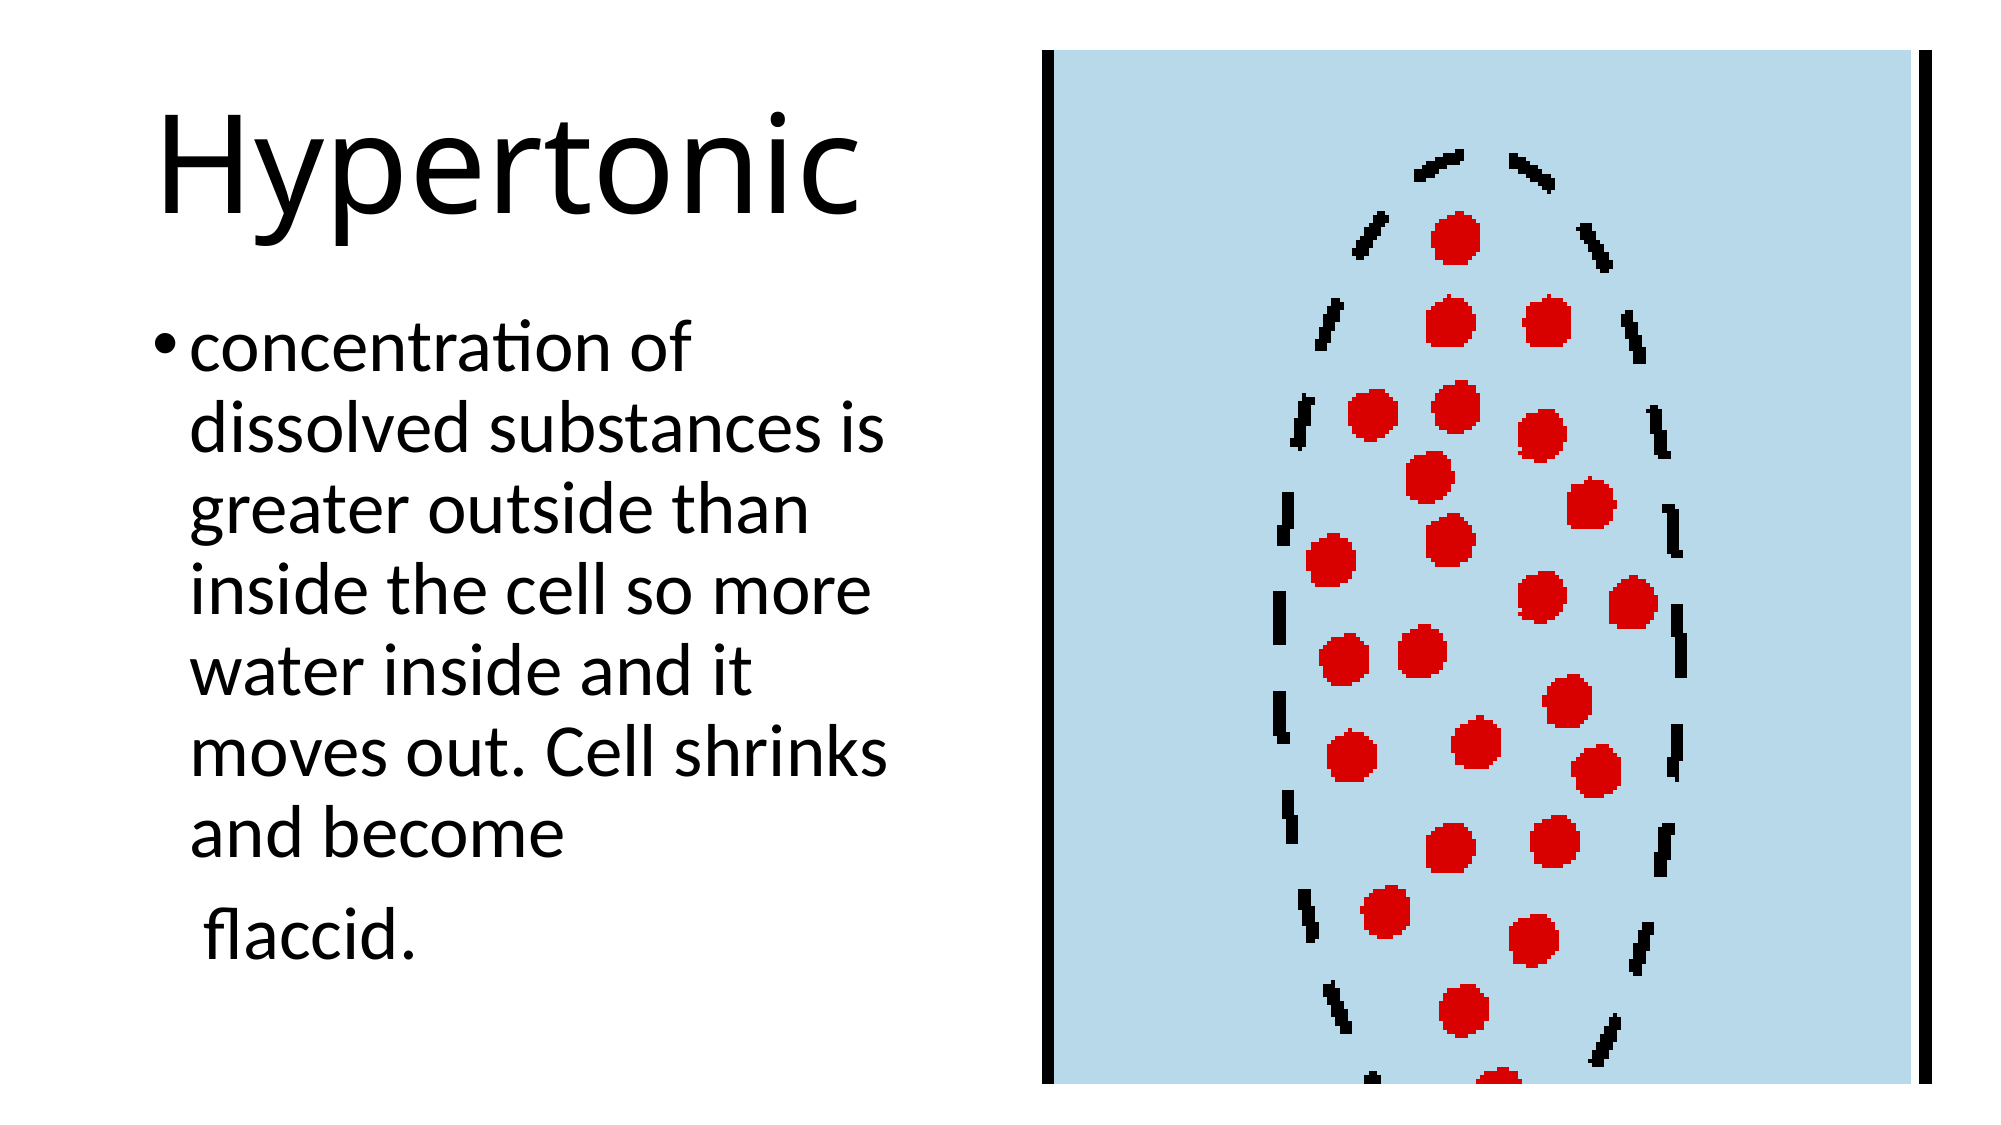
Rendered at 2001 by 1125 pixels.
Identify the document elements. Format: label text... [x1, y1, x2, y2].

title Hypertonic [137, 59, 1042, 278]
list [1042, 50, 1932, 1084]
list concentration of dissolved substances is greater outside than inside the cell so more water inside and it moves out. Cell shrinks and become flaccid. [137, 299, 931, 1014]
